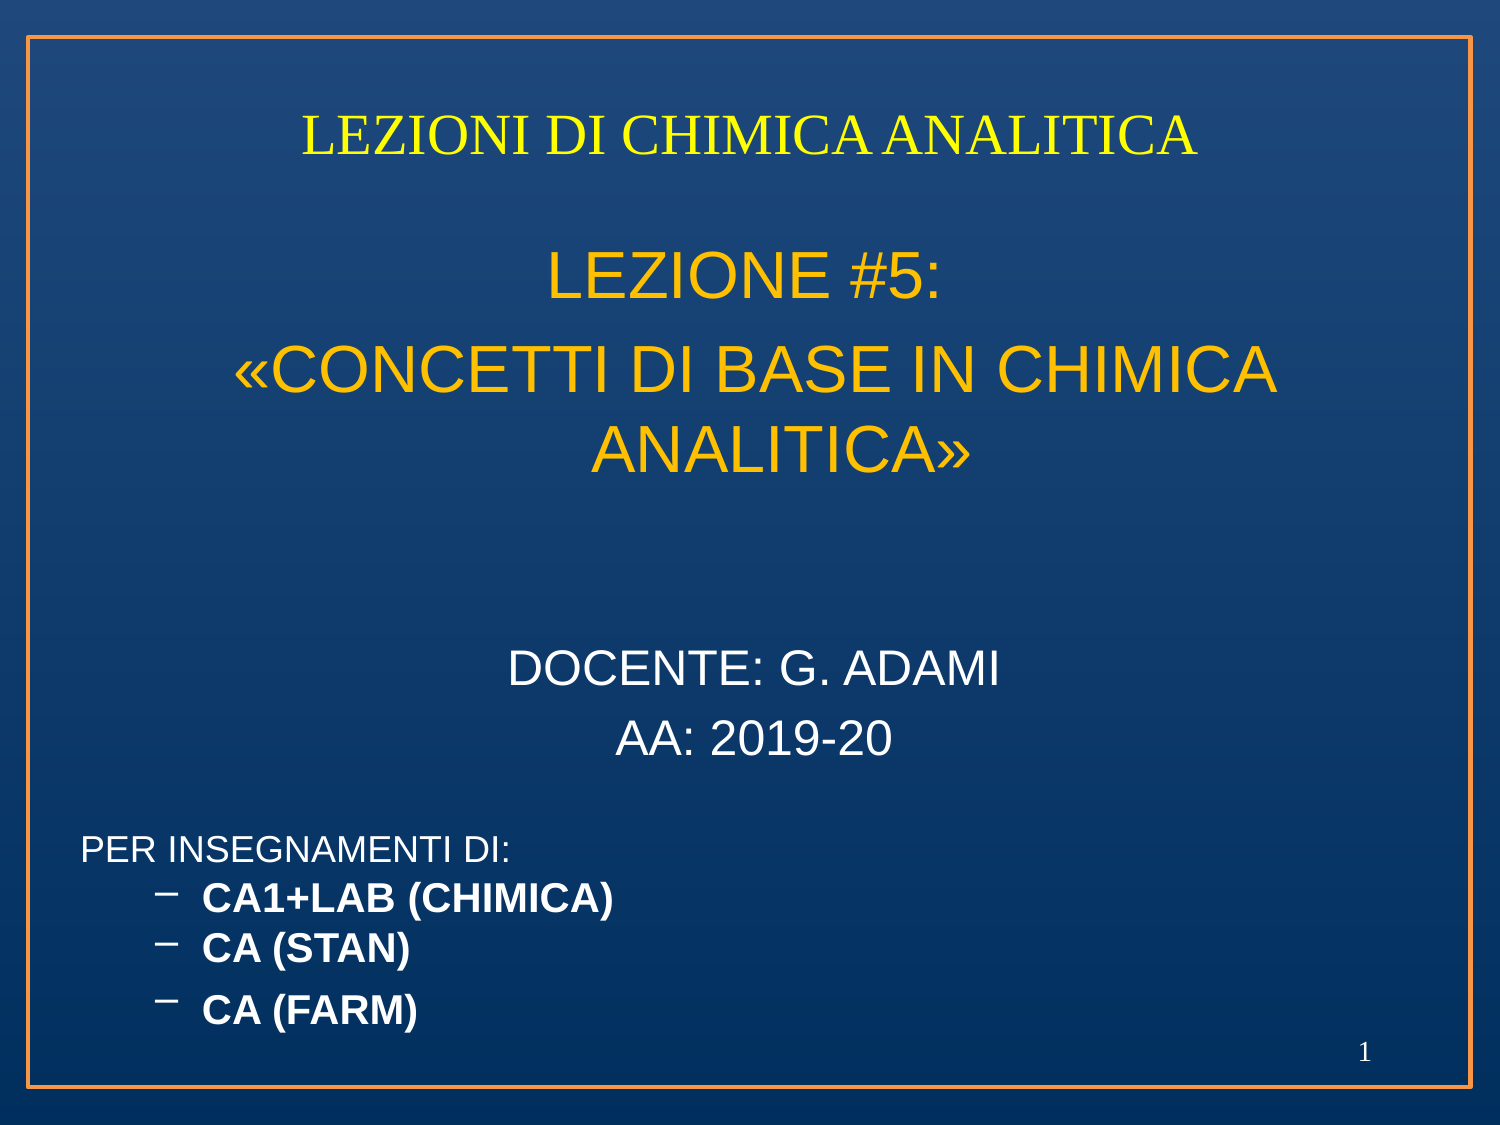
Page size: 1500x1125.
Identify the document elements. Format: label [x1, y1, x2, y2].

text_box [26, 35, 1473, 1089]
